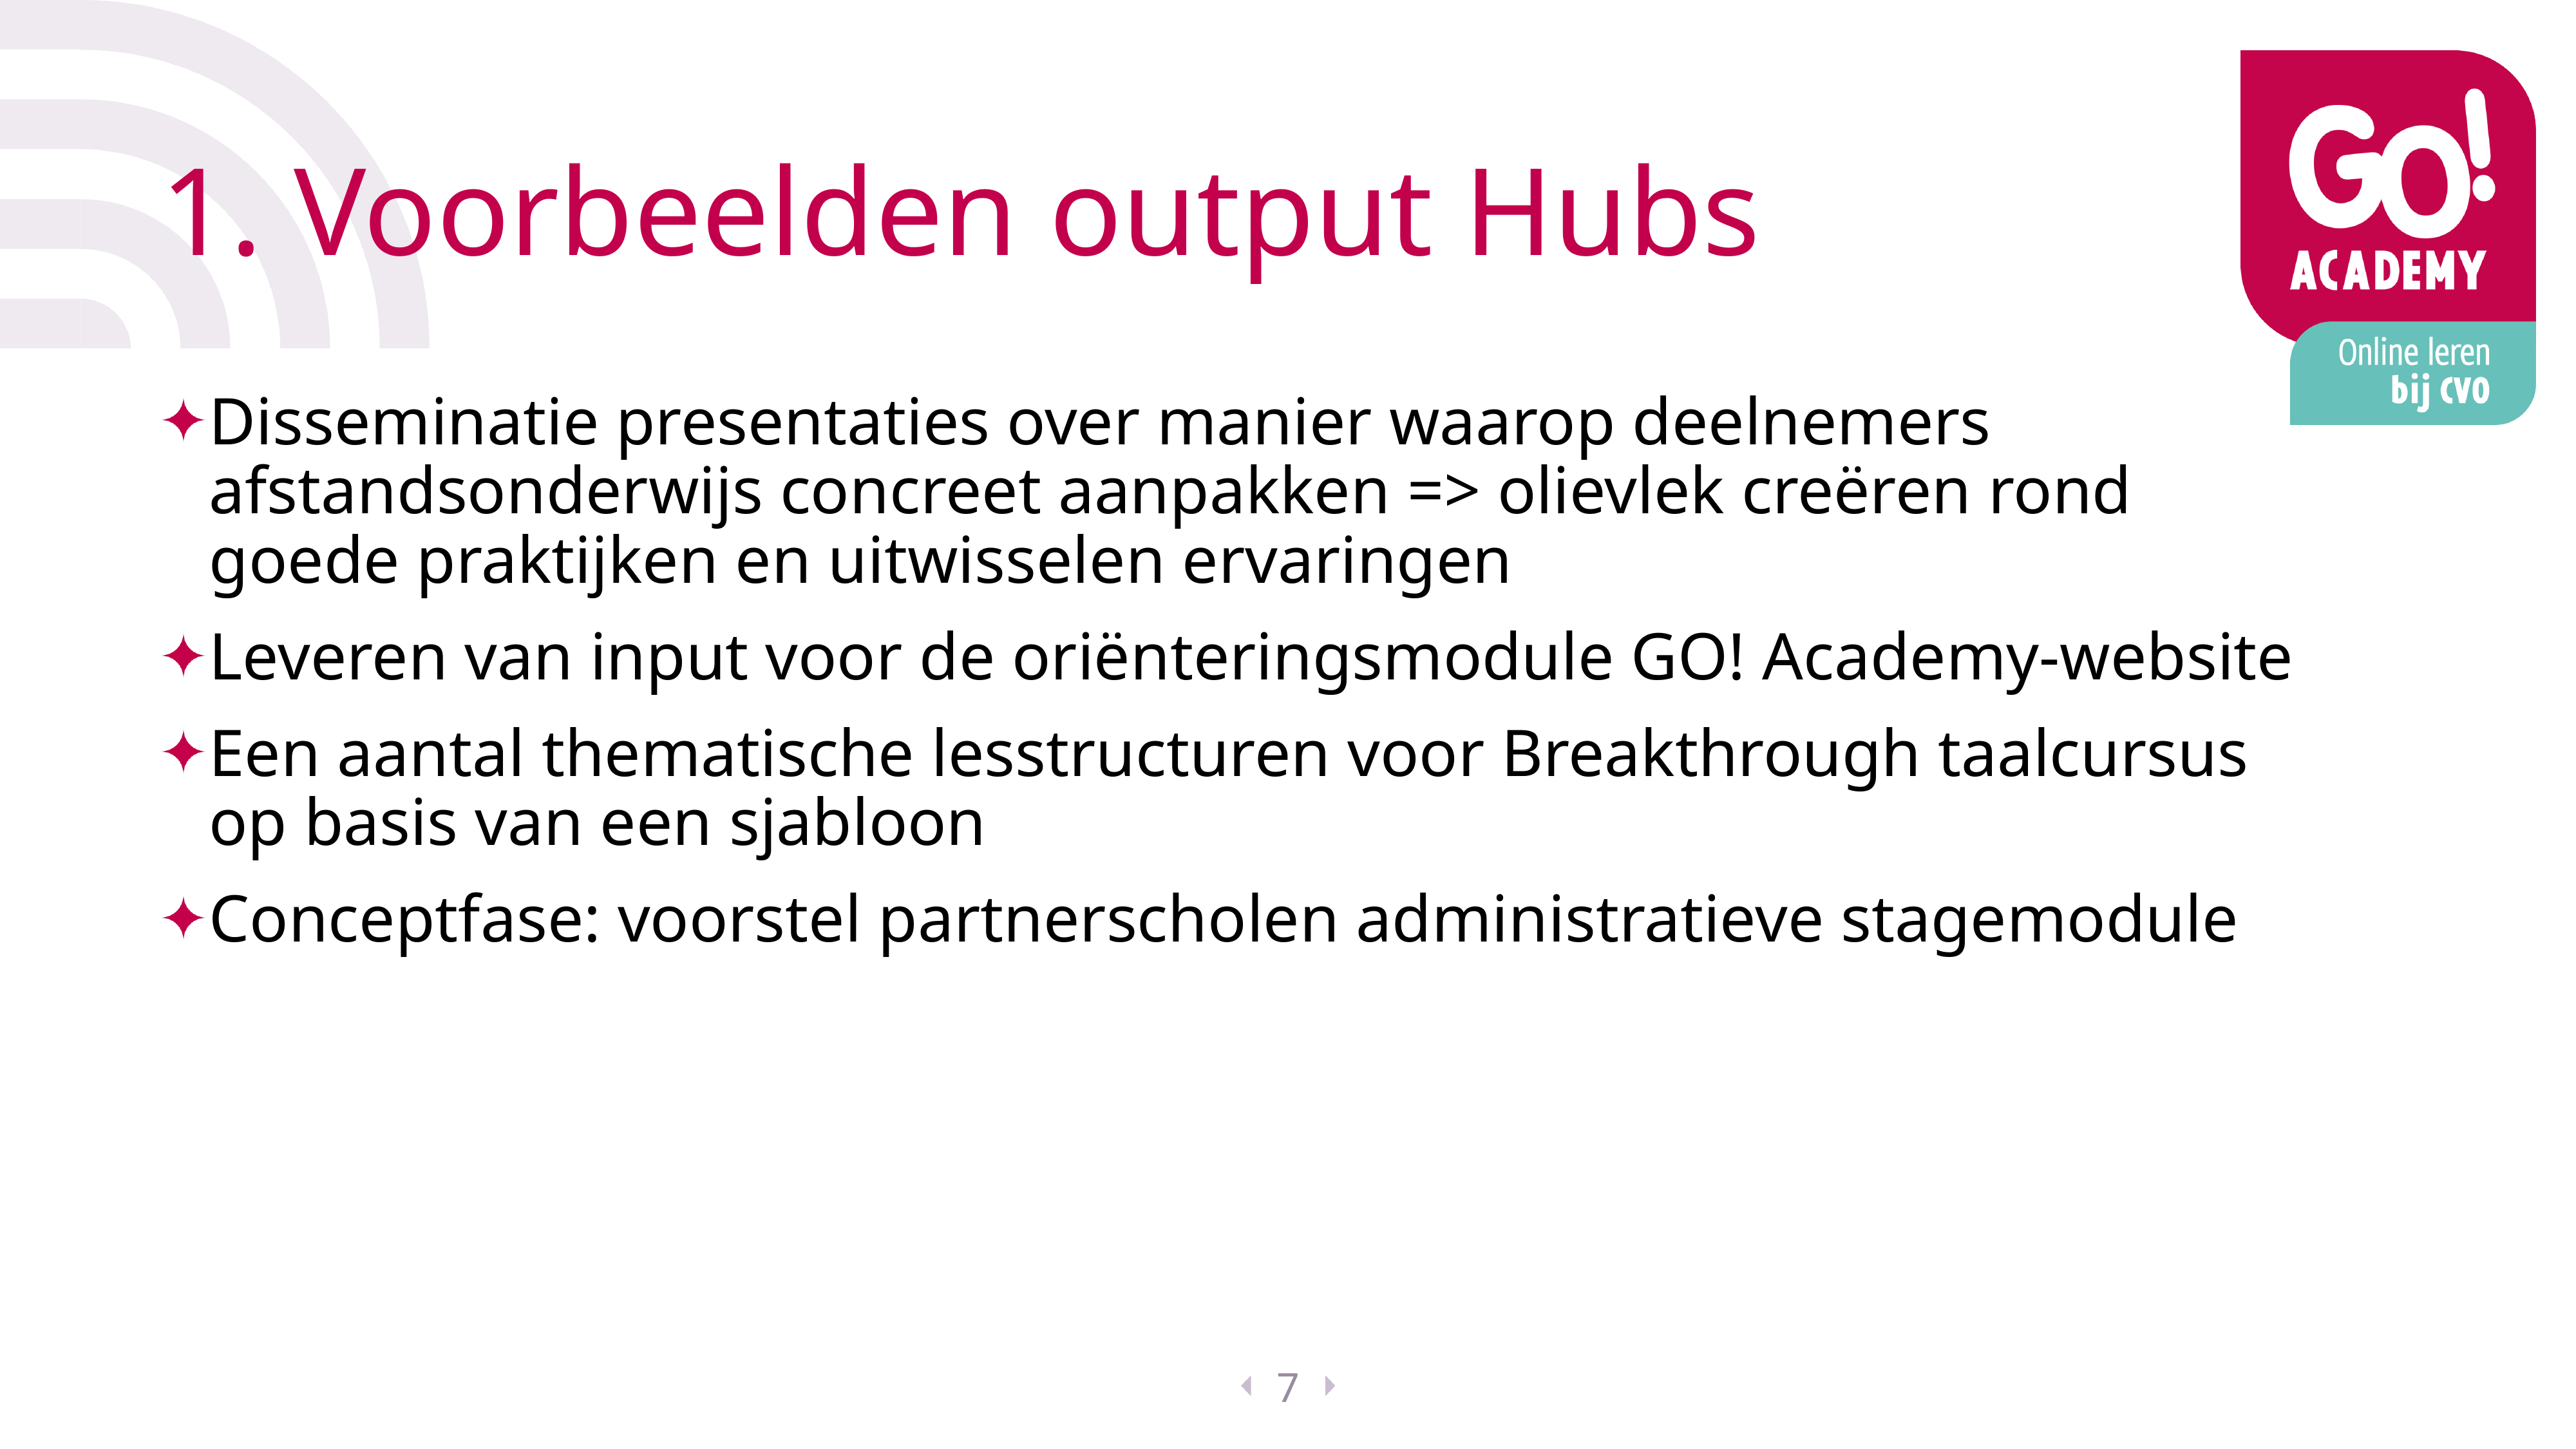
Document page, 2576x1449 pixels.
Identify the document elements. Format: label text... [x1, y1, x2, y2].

slide_number 7 [998, 1361, 1578, 1439]
picture [160, 728, 206, 774]
title 1. Voorbeelden output Hubs [160, 76, 2240, 281]
list Disseminatie presentaties over manier waarop deelnemers afstandsonderwijs concreet aanpakken => olievlek creëren rond goede praktijken en uitwisselen ervaringen Leveren van input voor de oriënteringsmodule GO! Academy-website Een aantal thematische lesstructuren voor Breakthrough taalcursus op basis van een sjabloon Conceptfase: voorstel partnerscholen administratieve stagemodule [160, 384, 2306, 1307]
picture [160, 895, 206, 940]
picture [160, 397, 206, 442]
picture [160, 632, 206, 678]
picture [2240, 50, 2536, 426]
picture [0, 0, 430, 348]
